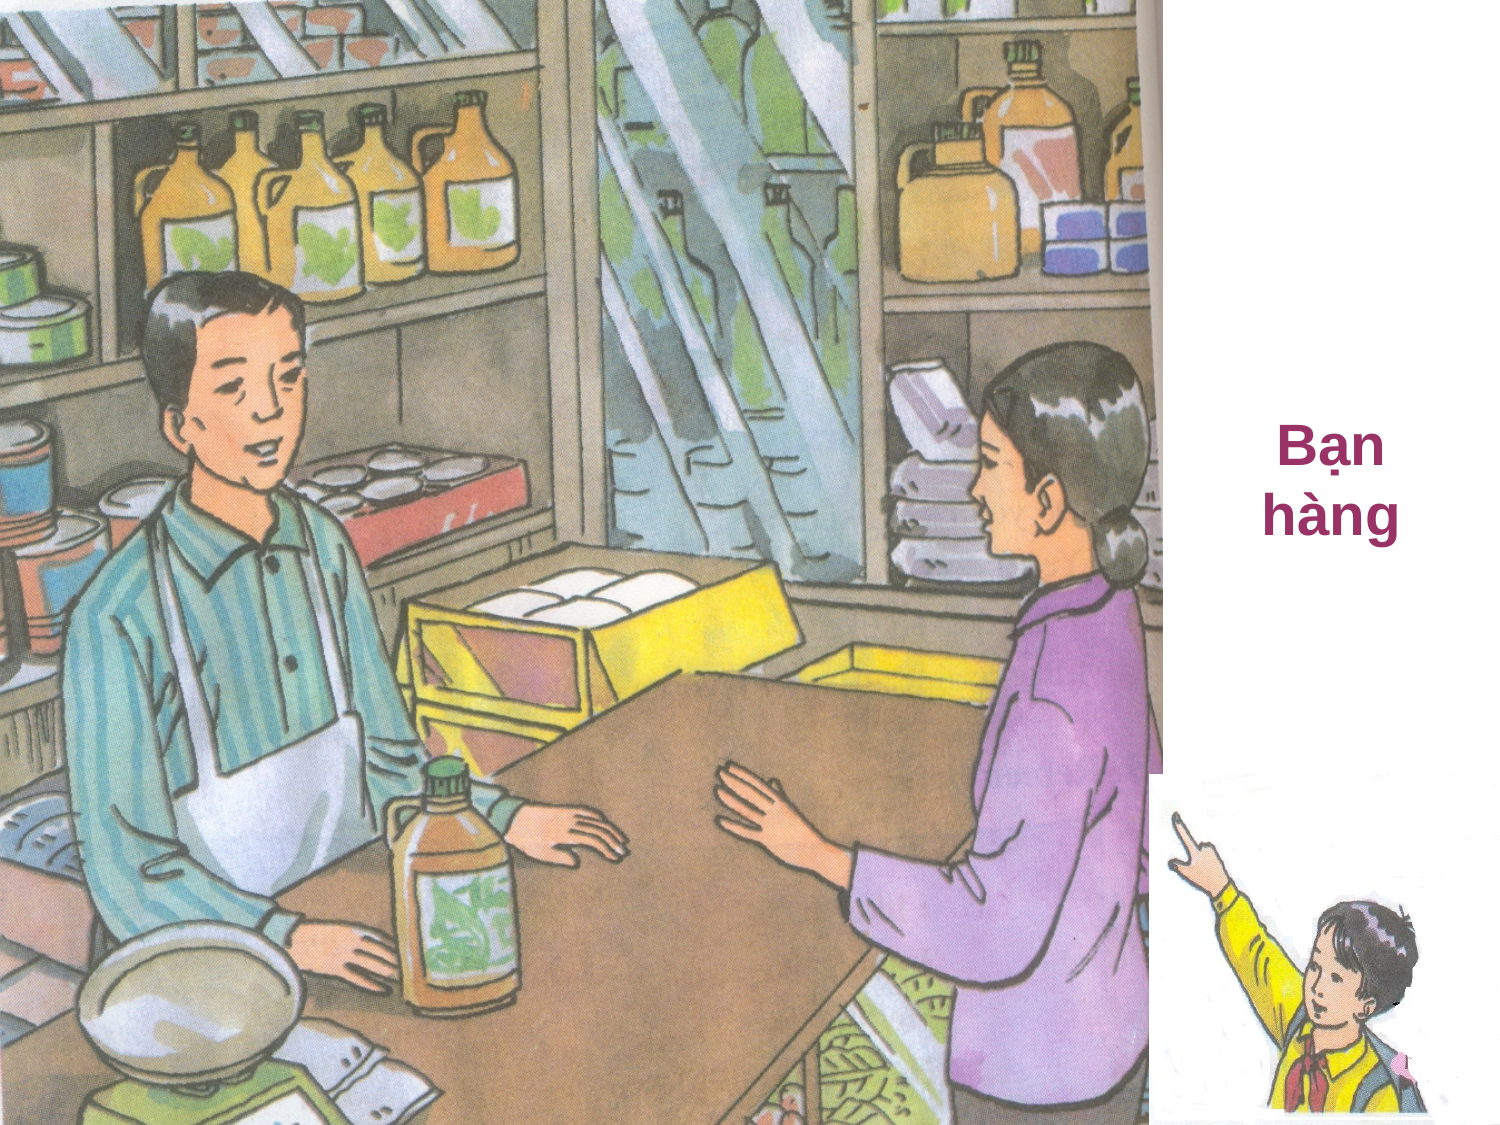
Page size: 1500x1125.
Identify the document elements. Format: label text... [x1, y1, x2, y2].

picture [0, 0, 1500, 1125]
text_box Bạn hàng [1212, 399, 1450, 555]
